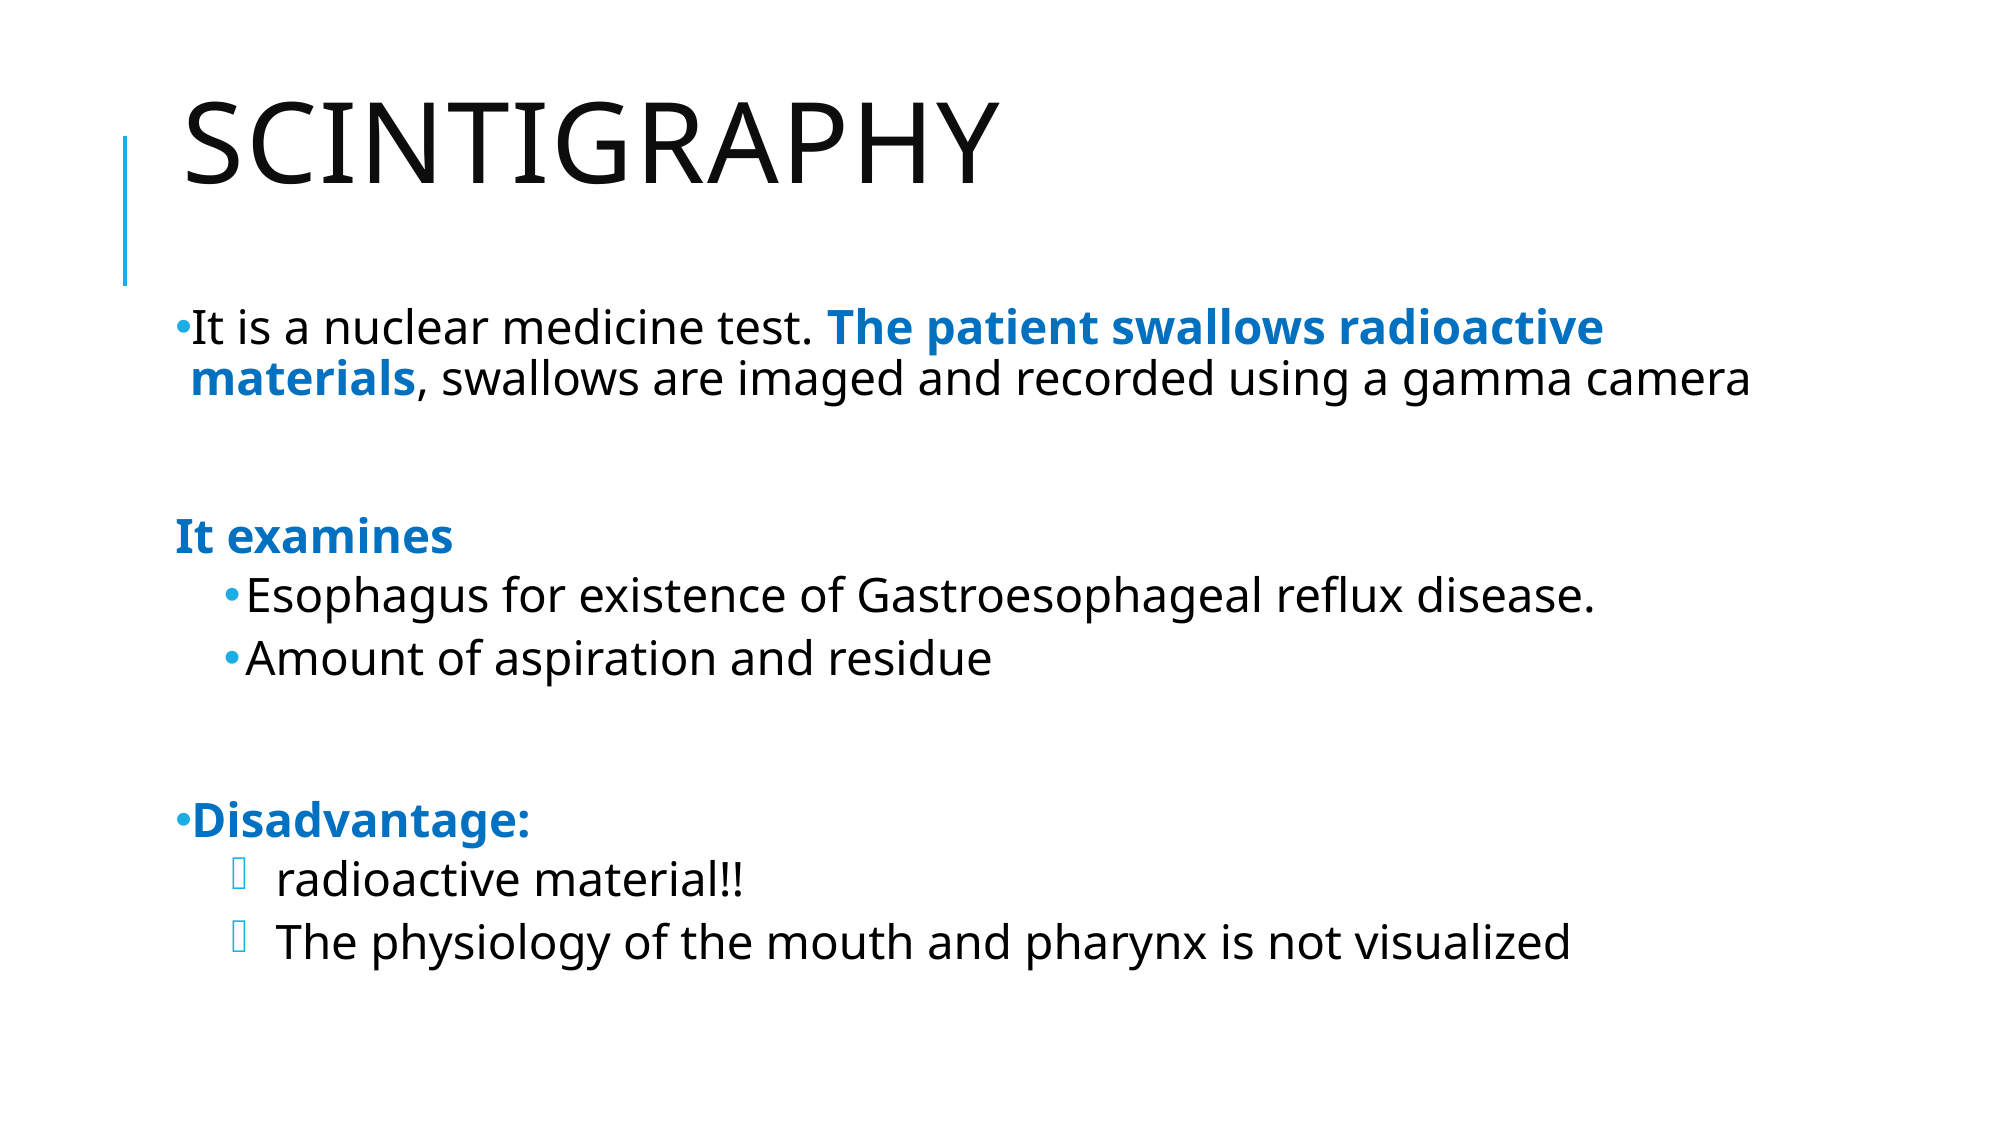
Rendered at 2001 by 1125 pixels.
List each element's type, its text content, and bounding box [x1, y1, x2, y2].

title Scintigraphy [168, 96, 1763, 296]
list It is a nuclear medicine test. The patient swallows radioactive materials, swallows are imaged and recorded using a gamma camera It examines Esophagus for existence of Gastroesophageal reflux disease. Amount of aspiration and residue Disadvantage: radioactive material!! The physiology of the mouth and pharynx is not visualized [168, 296, 1763, 1036]
